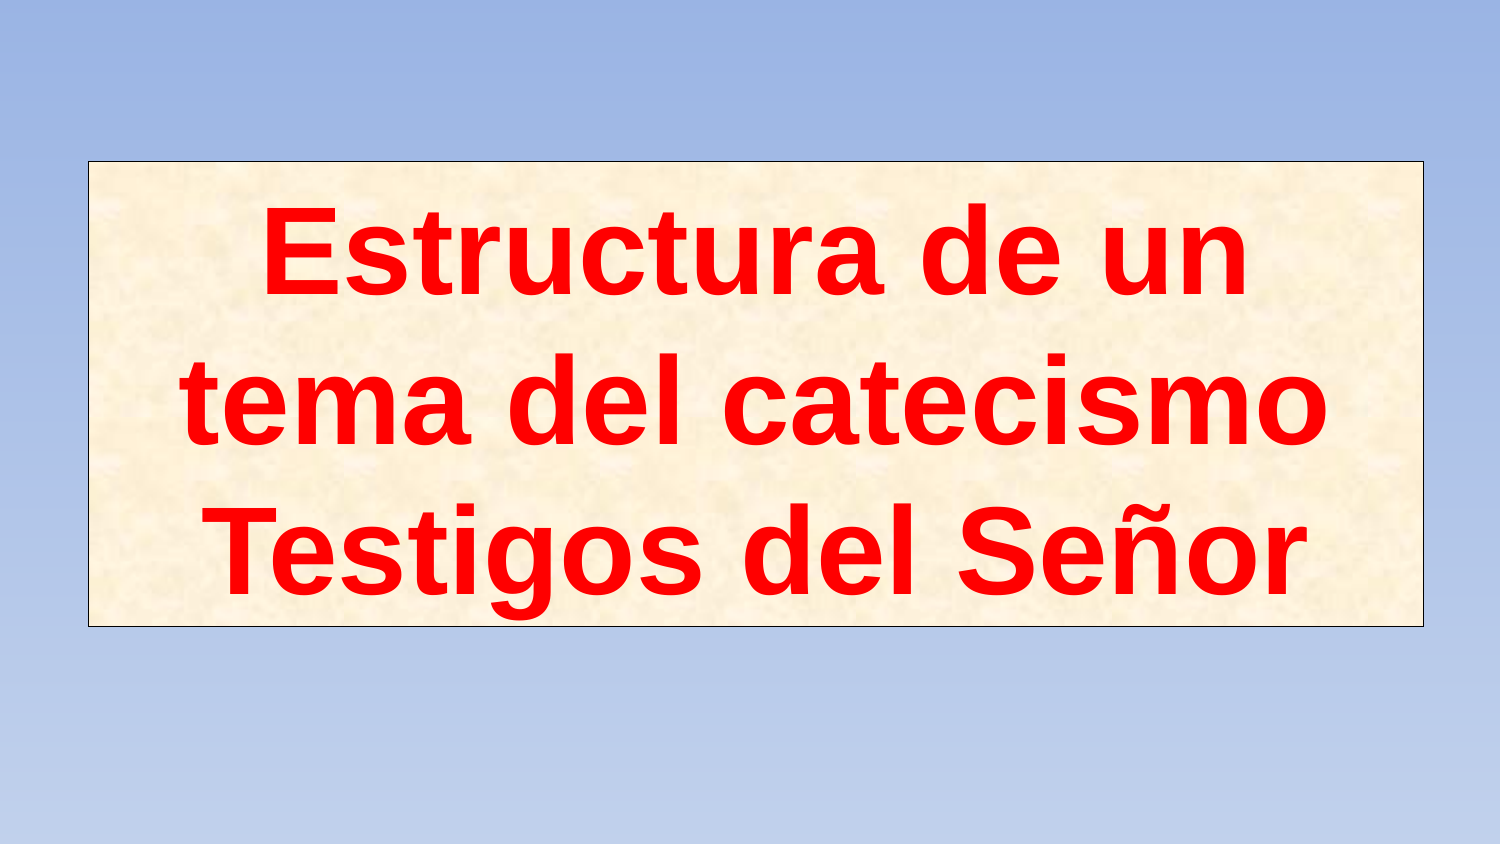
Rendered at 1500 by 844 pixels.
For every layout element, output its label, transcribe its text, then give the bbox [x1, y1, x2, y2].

text_box Estructura de un tema del catecismo Testigos del Señor [88, 161, 1424, 627]
